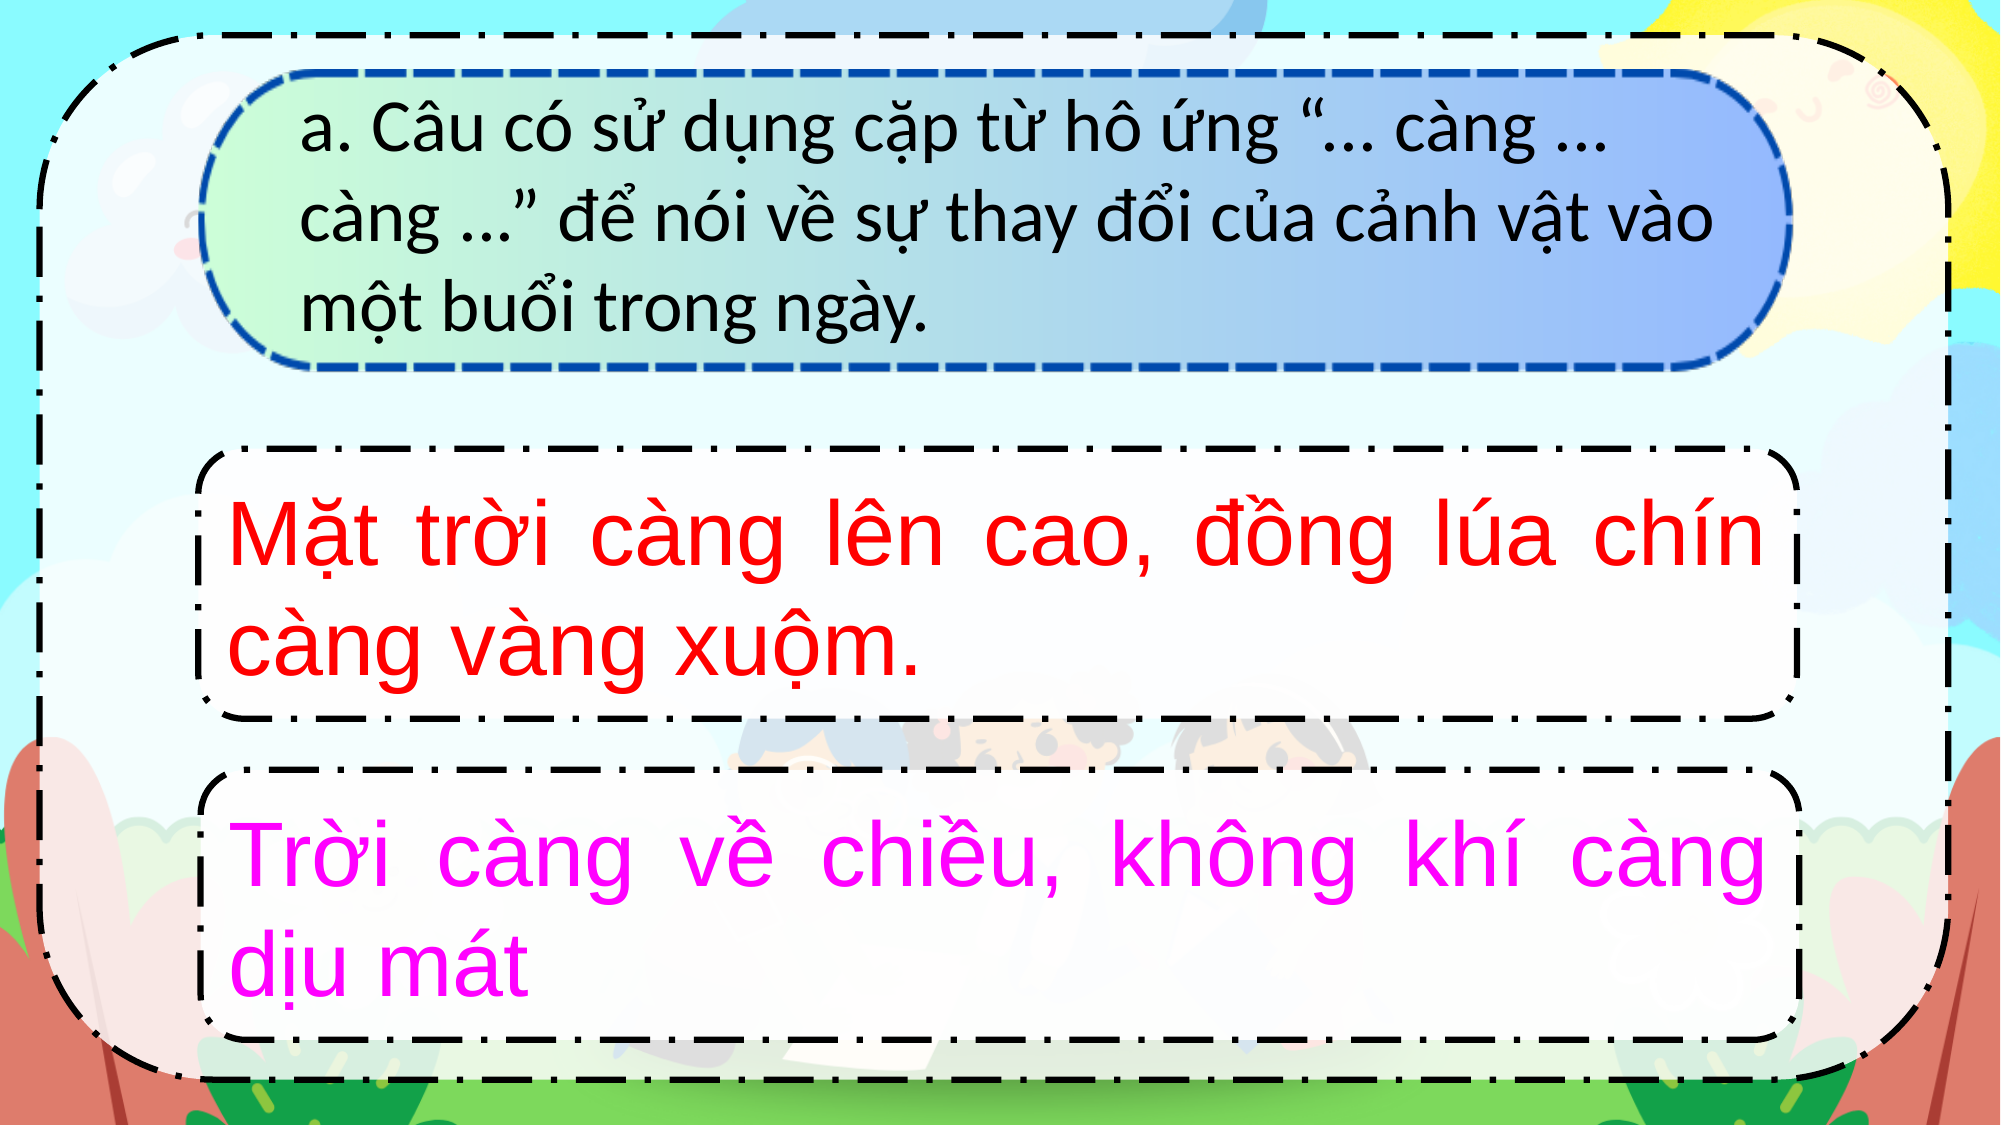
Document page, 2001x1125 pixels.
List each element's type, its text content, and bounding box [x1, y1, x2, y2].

text_box [38, 34, 1950, 1081]
text_box Trời càng về chiều, không khí càng dịu mát [199, 768, 1801, 1041]
text_box Mặt trời càng lên cao, đồng lúa chín càng vàng xuộm. [197, 447, 1798, 720]
picture [0, 0, 2001, 1125]
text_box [198, 69, 1797, 382]
